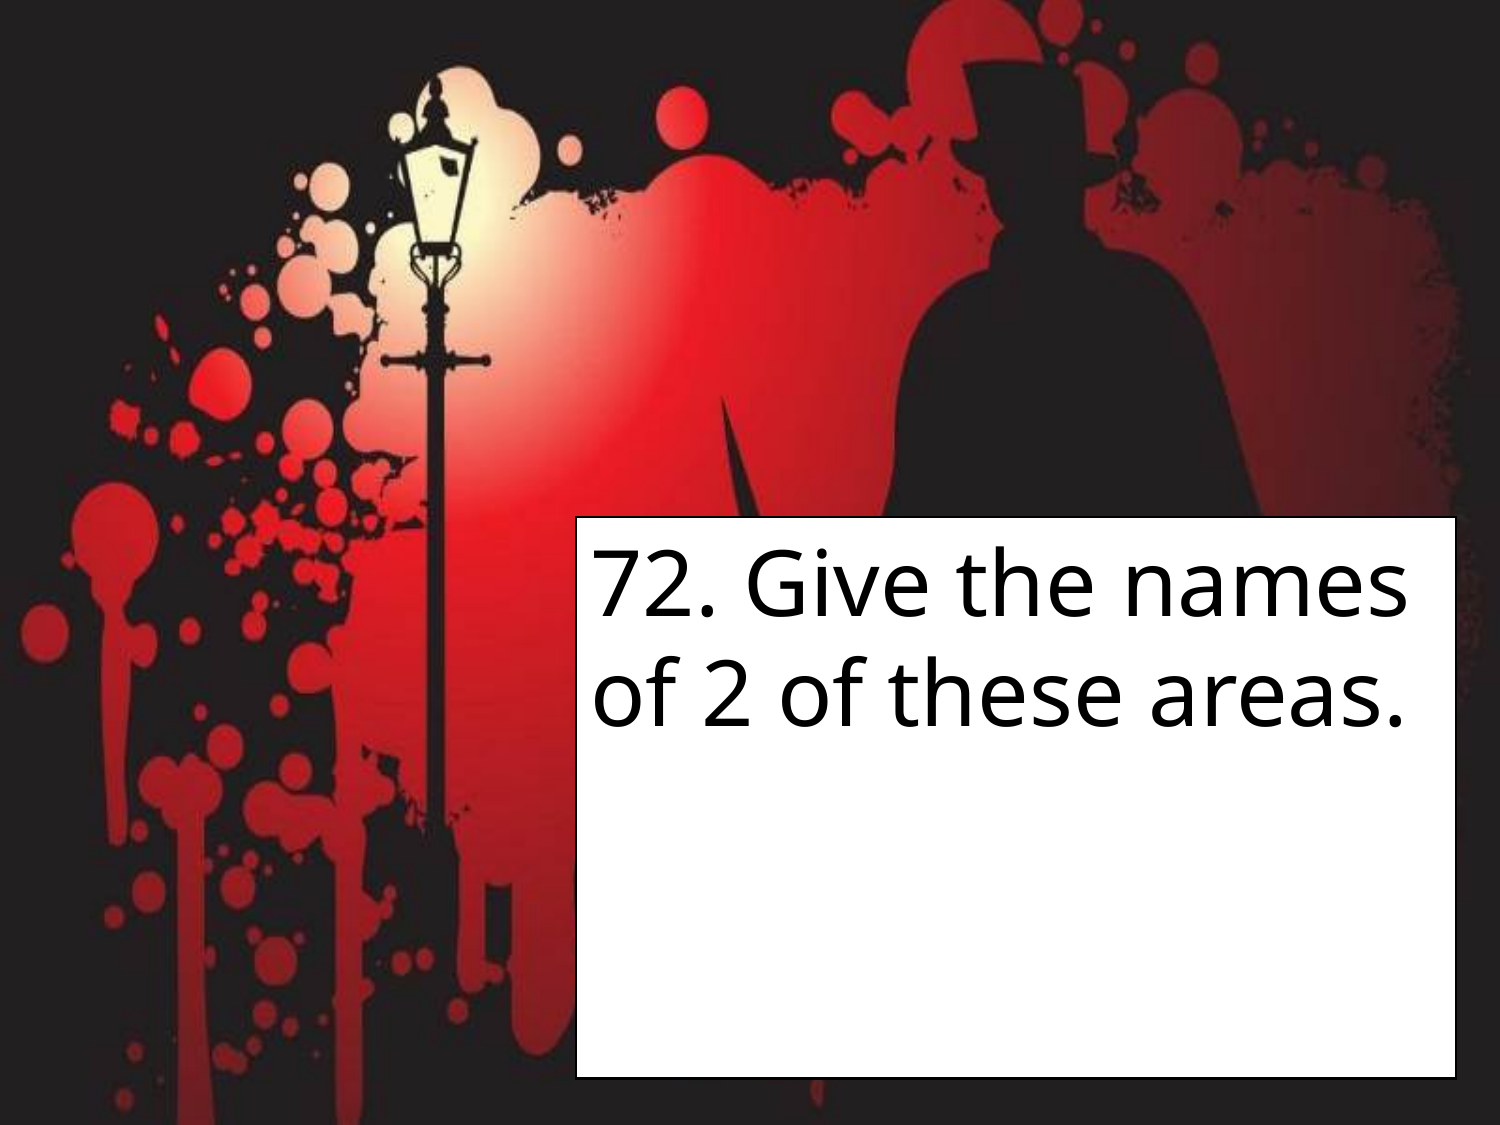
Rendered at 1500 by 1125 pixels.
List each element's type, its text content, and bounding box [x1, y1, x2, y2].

picture [0, 0, 1500, 1125]
text_box 72. Give the names of 2 of these areas. [575, 516, 1457, 1080]
